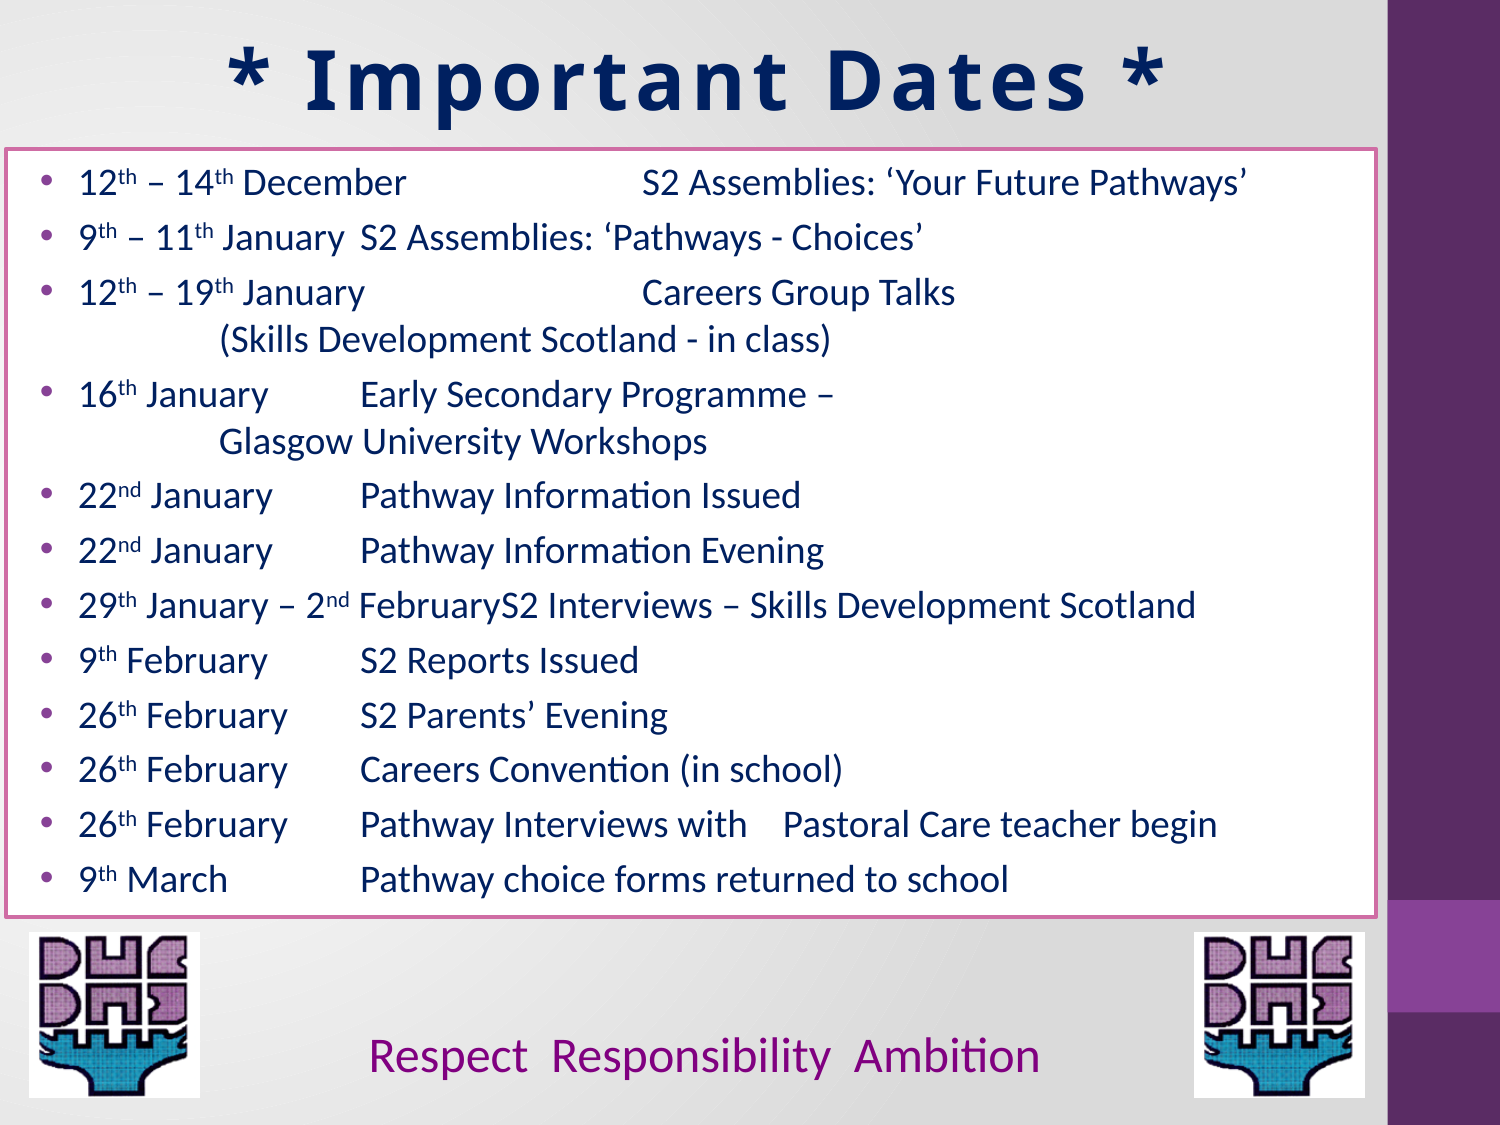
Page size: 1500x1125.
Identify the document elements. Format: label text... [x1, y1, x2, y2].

picture [1193, 932, 1365, 1099]
list 12th – 14th December S2 Assemblies: ‘Your Future Pathways’ 9th – 11th January S2 Assemblies: ‘Pathways - Choices’ 12th – 19th January Careers Group Talks (Skills Development Scotland - in class) 16th January Early Secondary Programme – Glasgow University Workshops 22nd January Pathway Information Issued 22nd January Pathway Information Evening 29th January – 2nd February S2 Interviews – Skills Development Scotland 9th February S2 Reports Issued 26th February S2 Parents’ Evening 26th February Careers Convention (in school) 26th February Pathway Interviews with Pastoral Care teacher begin 9th March Pathway choice forms returned to school [4, 147, 1378, 919]
text_box Respect Responsibility Ambition [246, 1015, 1164, 1090]
picture [28, 932, 200, 1099]
text_box * Important Dates * [159, 19, 1235, 135]
